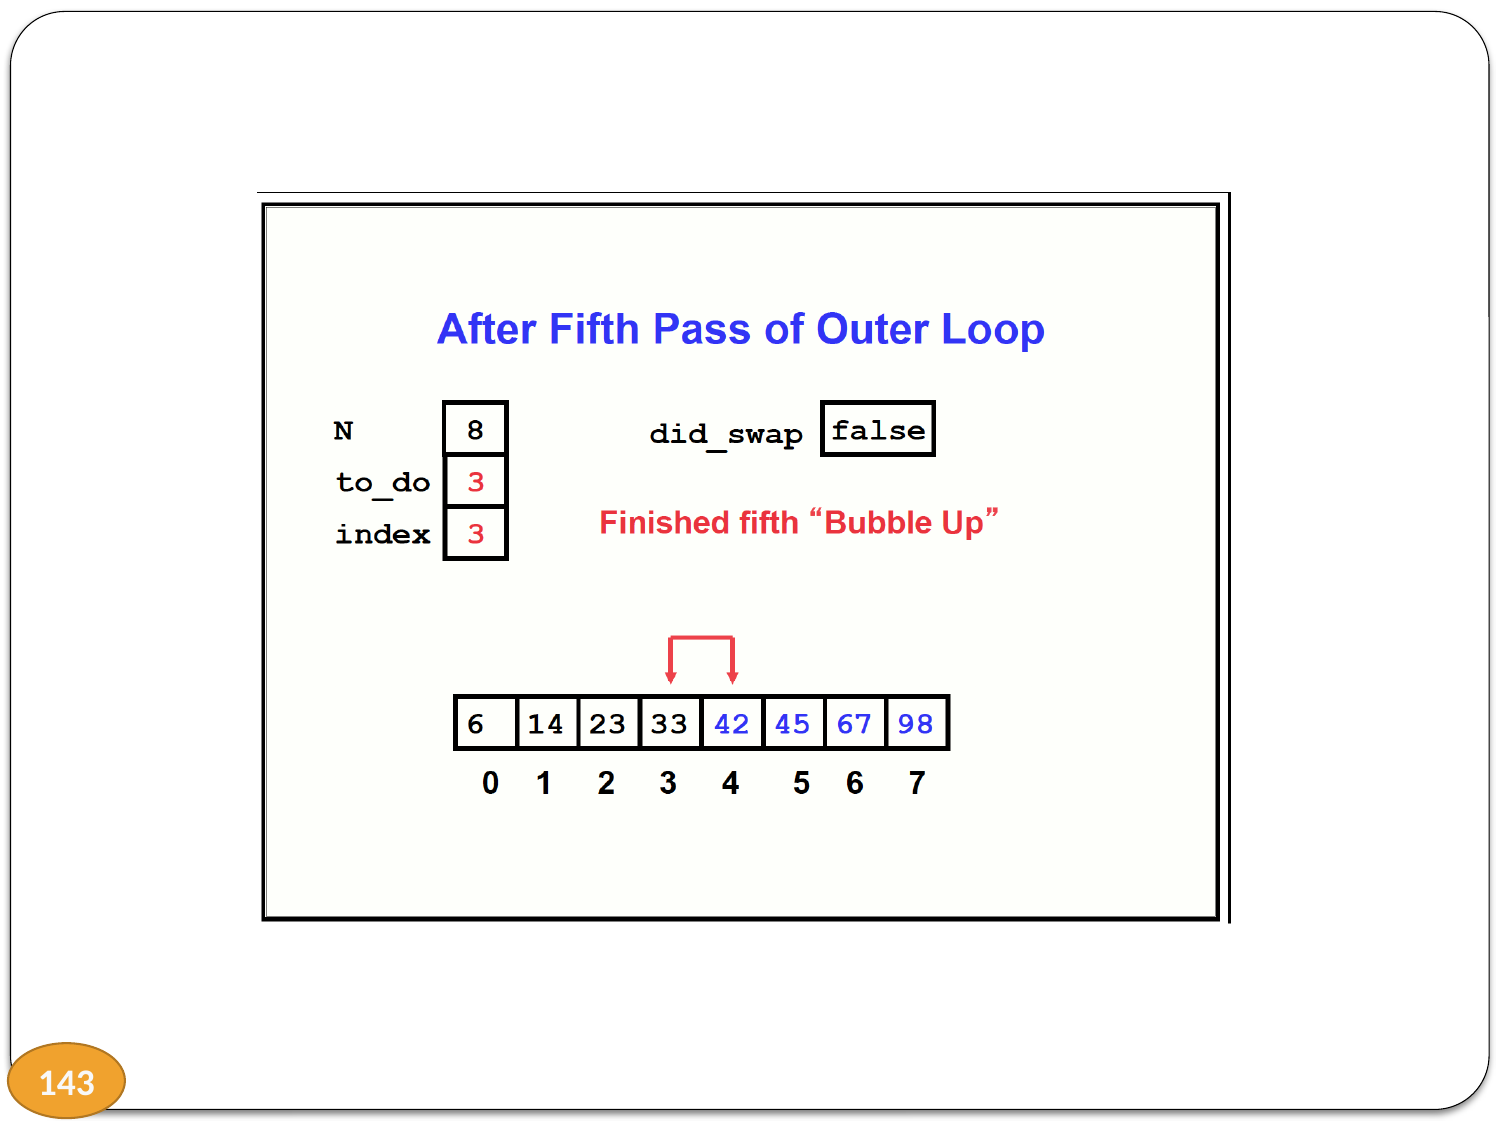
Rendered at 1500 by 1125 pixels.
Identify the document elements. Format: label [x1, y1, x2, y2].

picture [255, 193, 1228, 926]
list [255, 188, 1234, 928]
